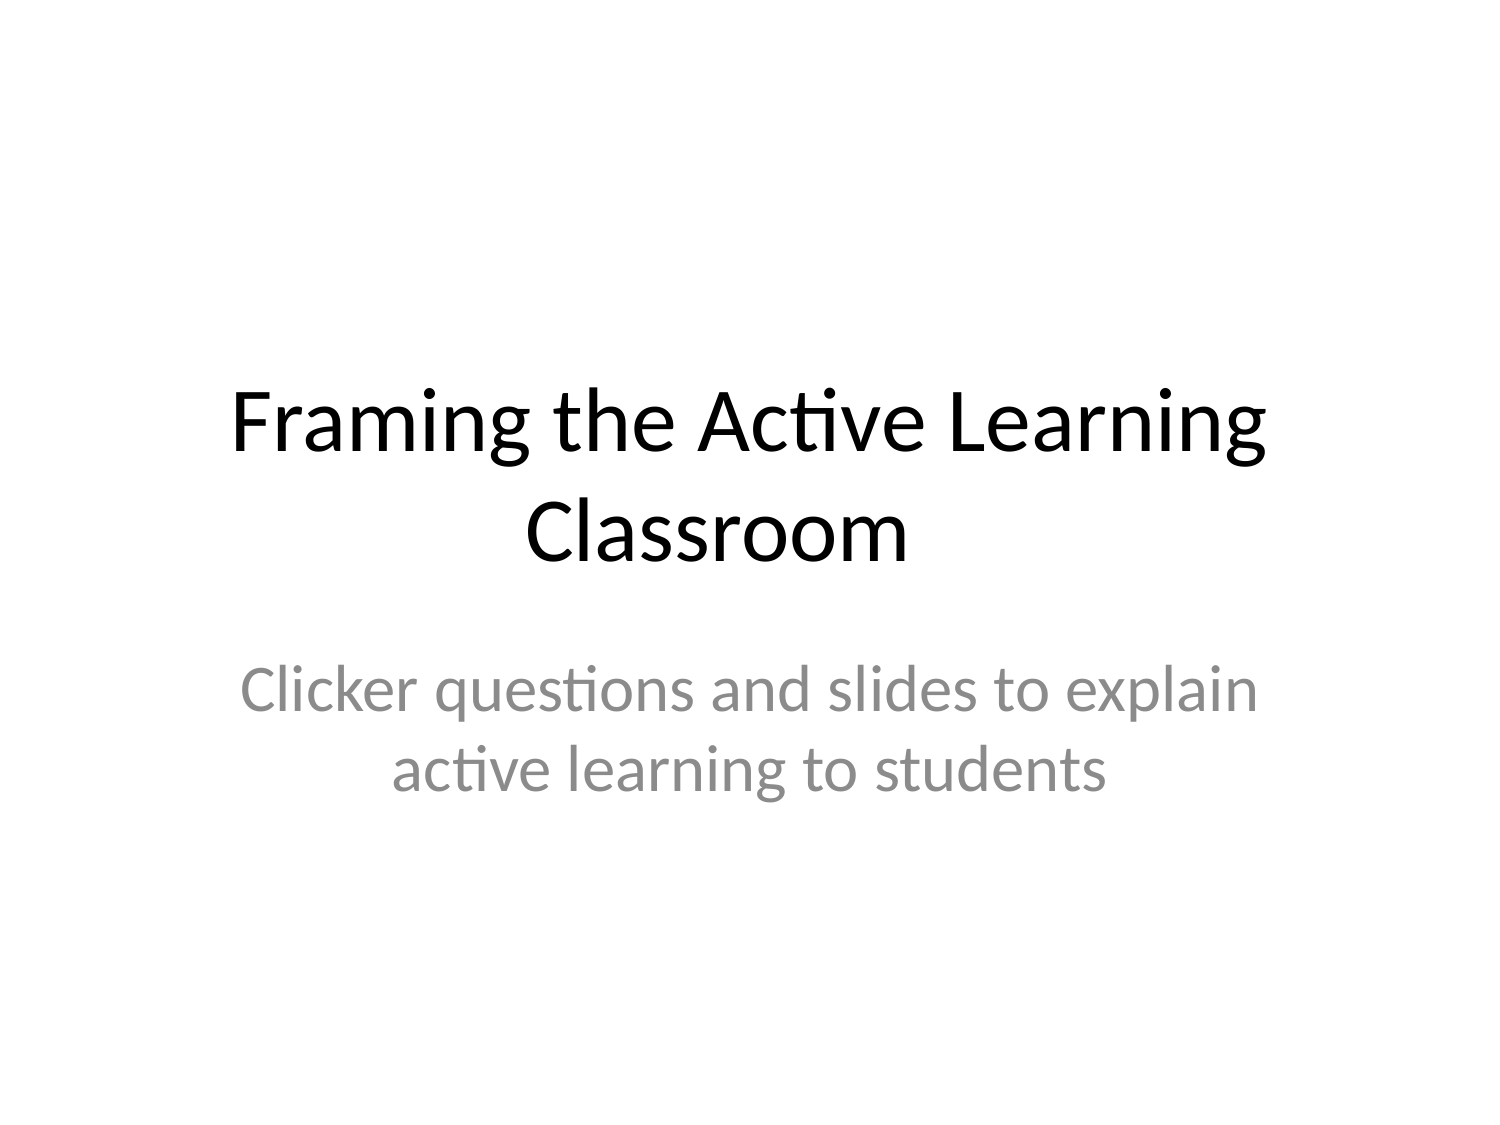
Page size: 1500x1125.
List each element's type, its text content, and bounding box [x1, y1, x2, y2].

subtitle Clicker questions and slides to explain active learning to students [225, 637, 1275, 925]
title Framing the Active Learning Classroom [112, 349, 1388, 591]
